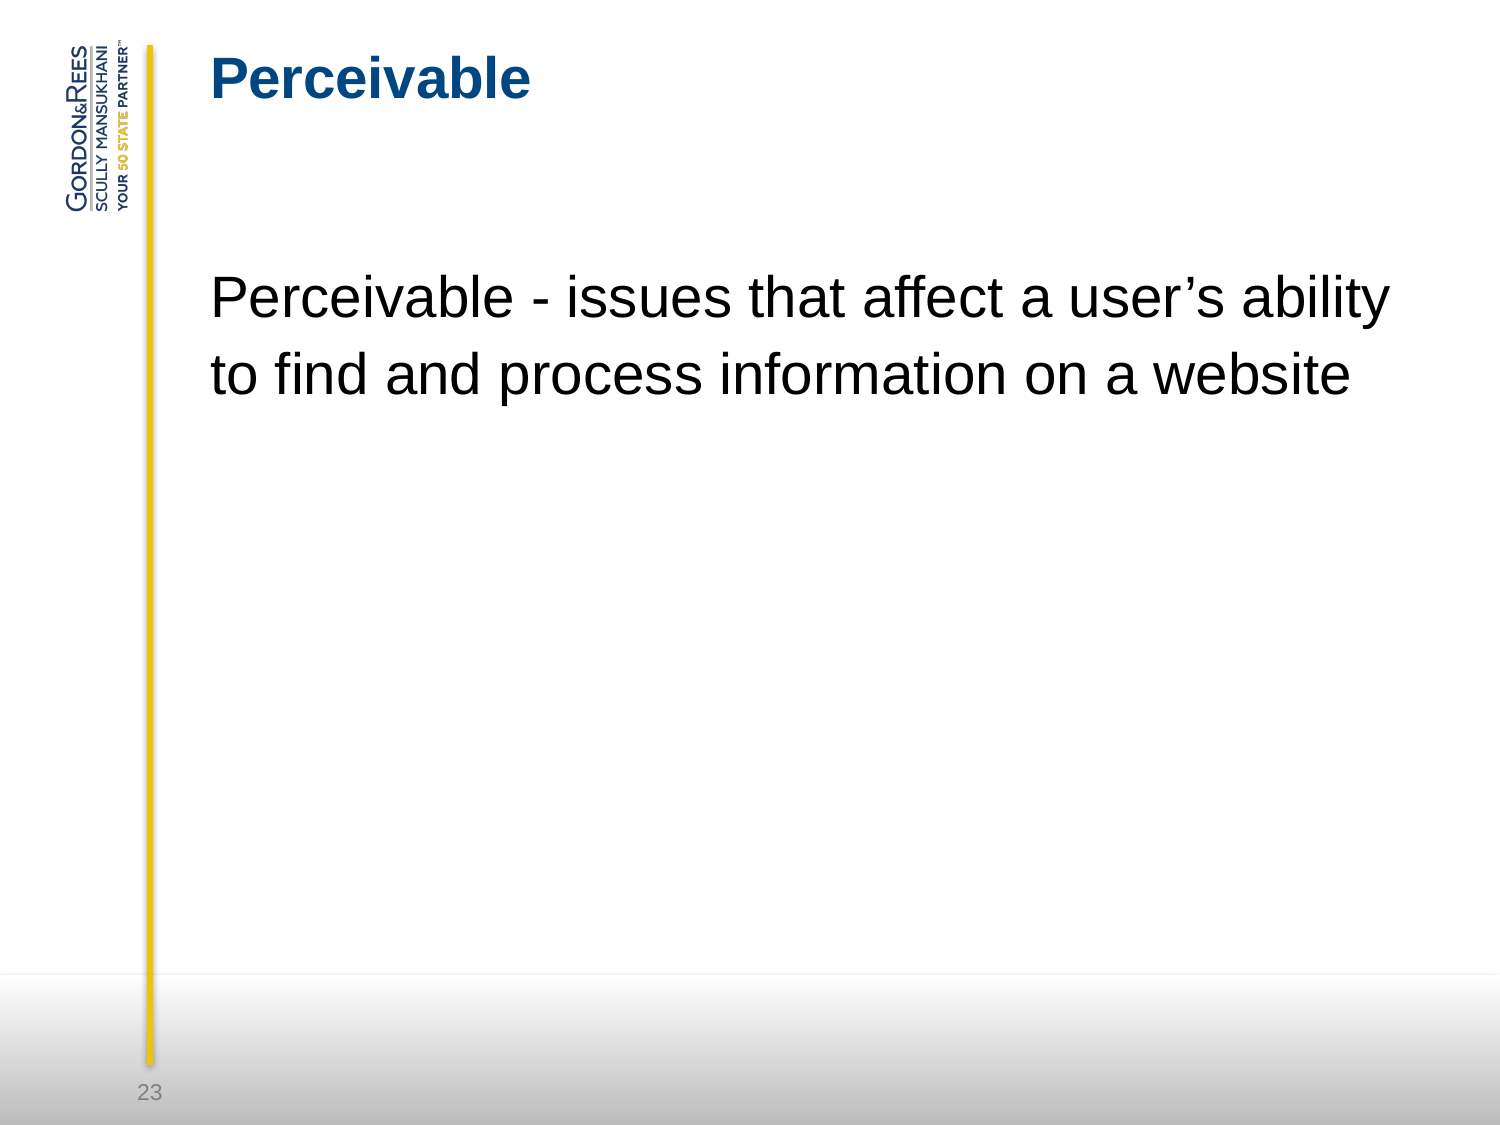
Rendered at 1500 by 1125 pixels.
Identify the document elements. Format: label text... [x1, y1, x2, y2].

title Perceivable [210, 45, 1440, 120]
list Perceivable - issues that affect a user’s ability to find and process information on a website [210, 149, 1440, 1020]
slide_number 23 [112, 1072, 188, 1105]
picture [65, 40, 129, 218]
